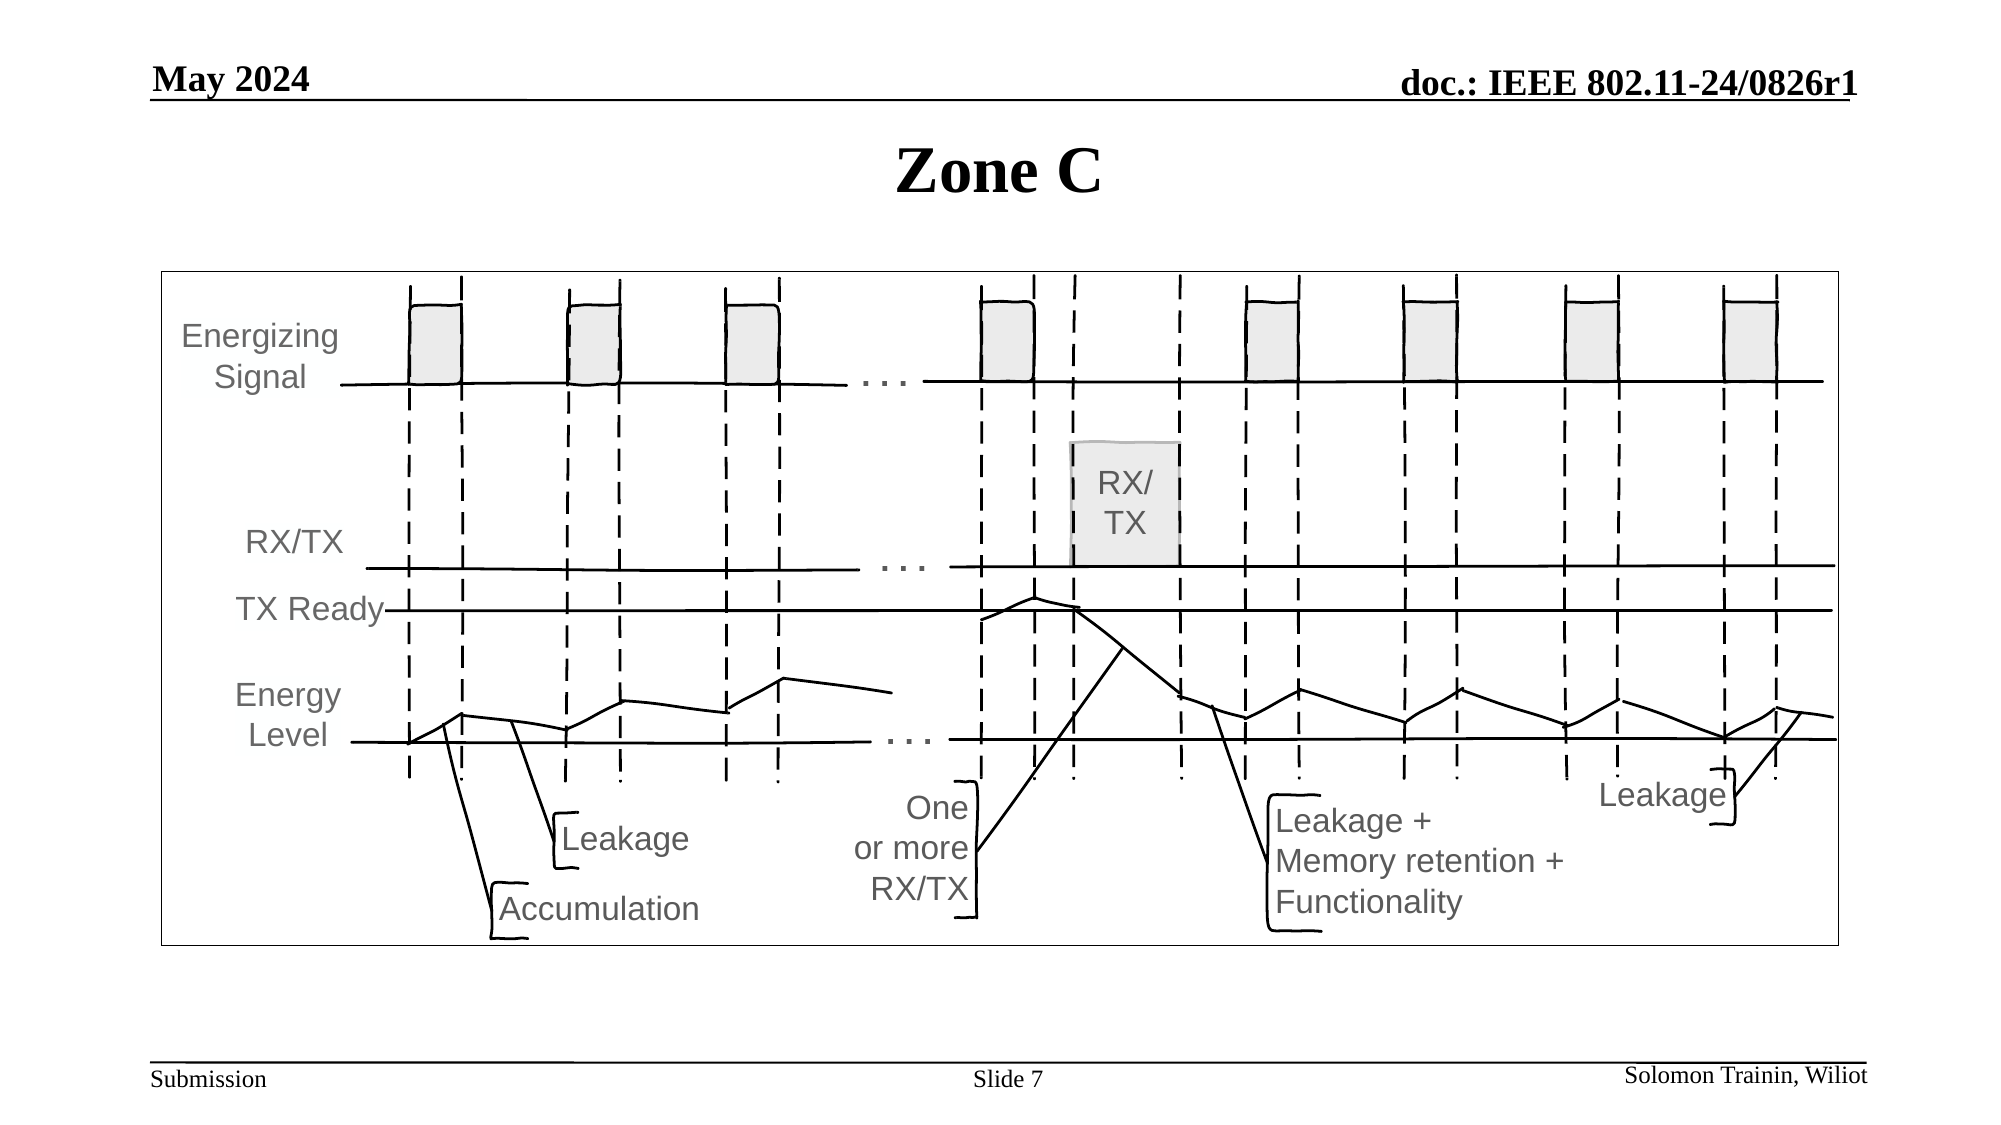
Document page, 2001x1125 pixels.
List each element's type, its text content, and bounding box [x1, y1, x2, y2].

picture [161, 270, 1839, 946]
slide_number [152, 54, 563, 100]
slide_number Slide 7 [950, 1061, 1067, 1123]
title Zone C [149, 112, 1850, 221]
footer Solomon Trainin, Wiliot [1171, 1061, 1869, 1093]
